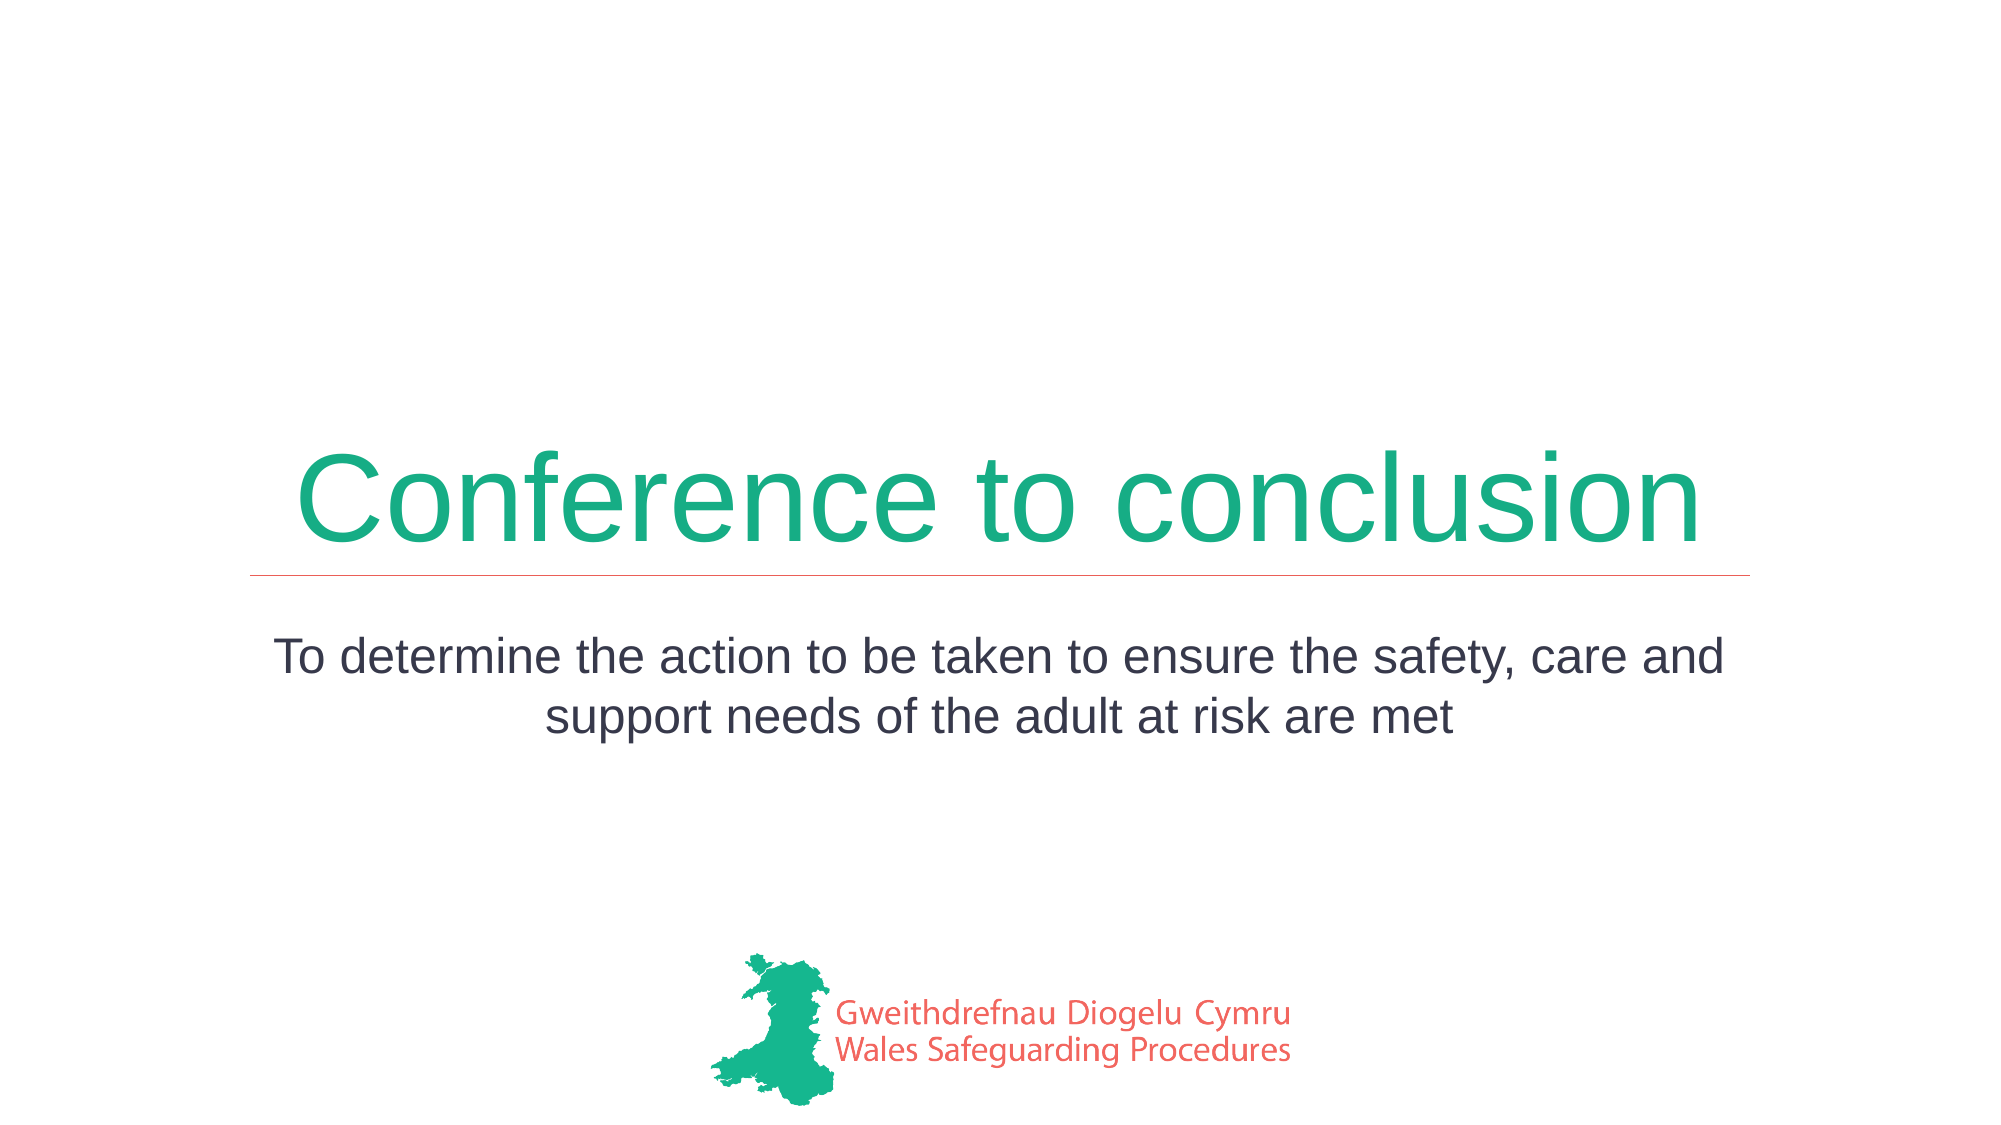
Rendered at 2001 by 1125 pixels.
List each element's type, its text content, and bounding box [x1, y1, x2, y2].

picture [710, 953, 1290, 1106]
title Conference to conclusion [249, 184, 1750, 576]
text_box To determine the action to be taken to ensure the safety, care and support needs of the adult at risk are met [249, 616, 1750, 751]
